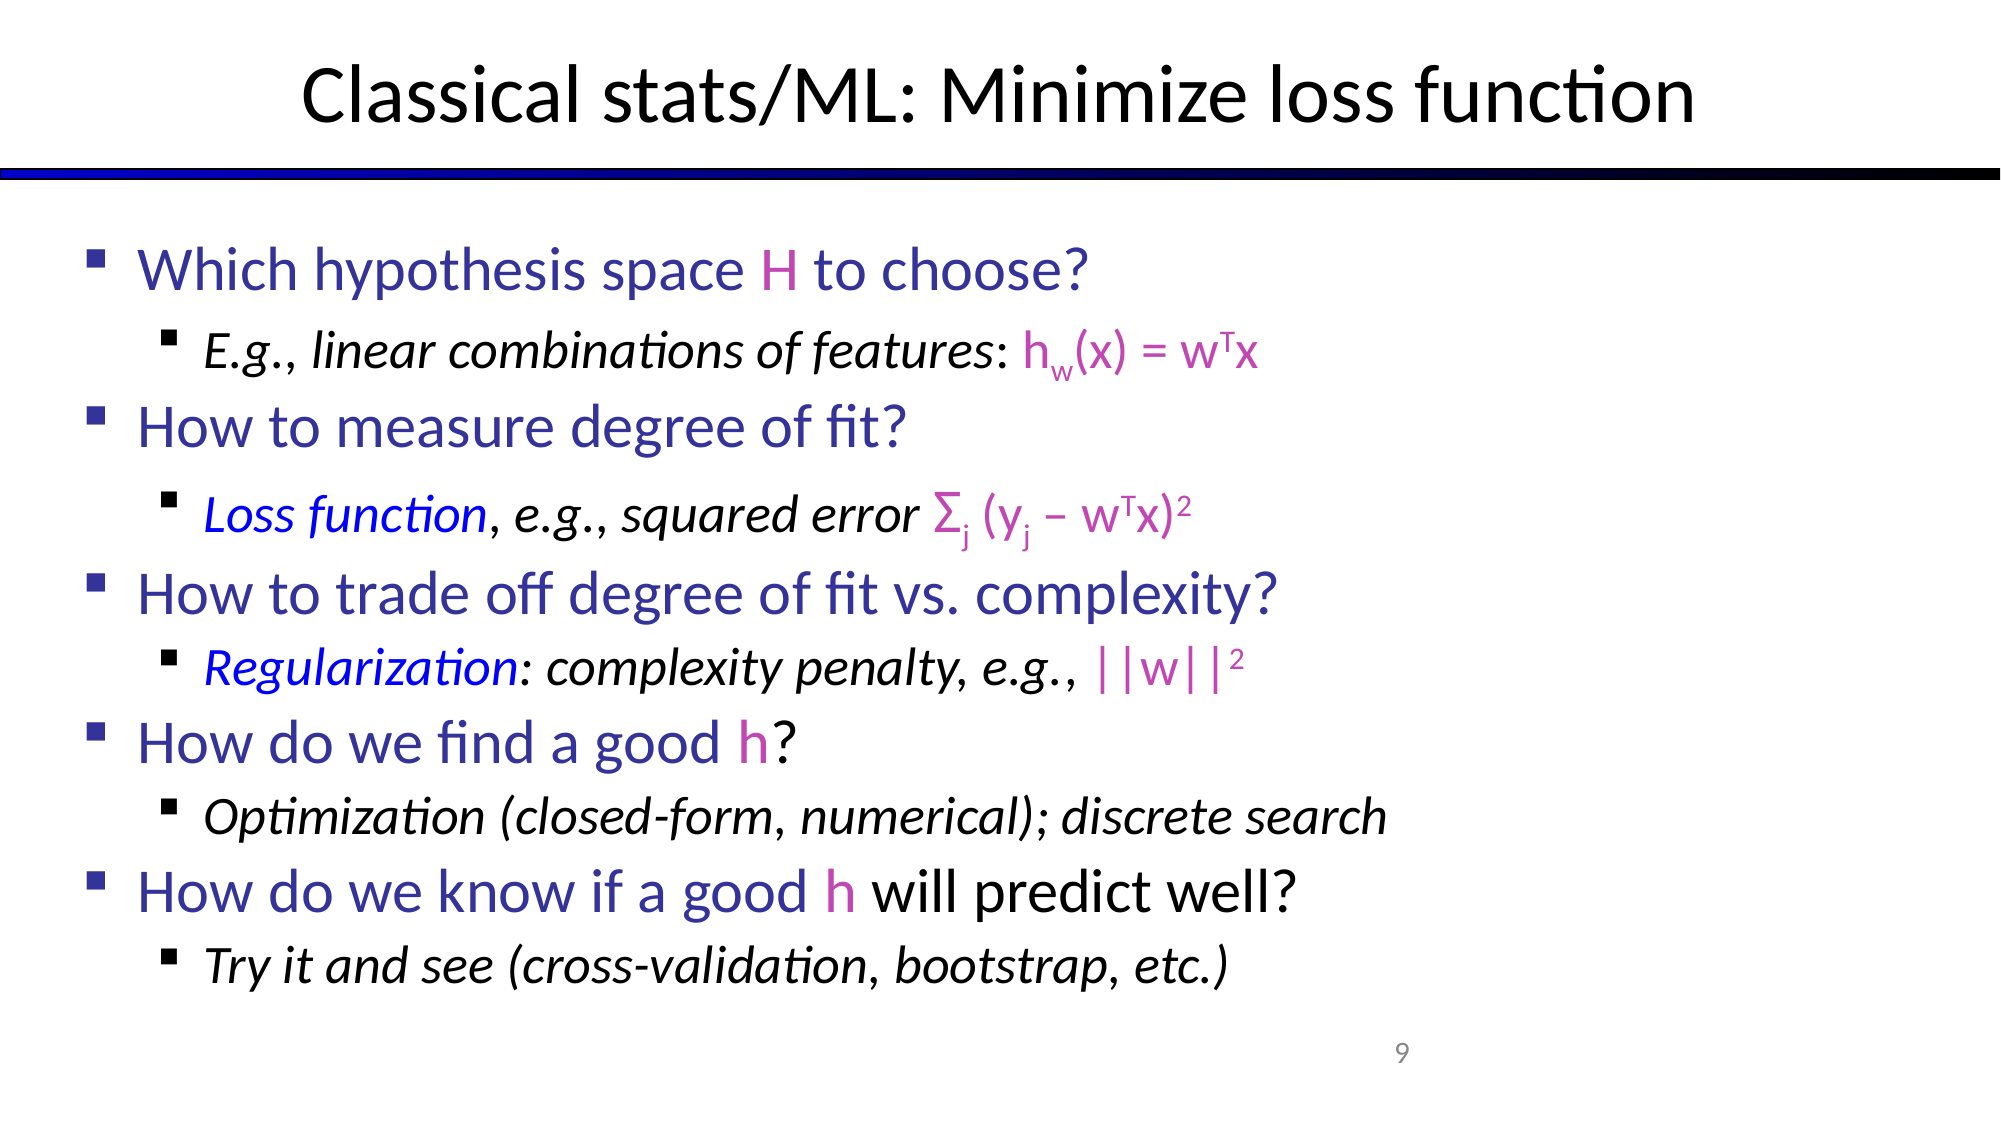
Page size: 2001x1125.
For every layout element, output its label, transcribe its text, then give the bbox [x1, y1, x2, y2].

slide_number 9 [1074, 1024, 1426, 1103]
list Which hypothesis space H to choose? E.g., linear combinations of features: hw(x) = wTx How to measure degree of fit? Loss function, e.g., squared error Σj (yj – wTx)2 How to trade off degree of fit vs. complexity? Regularization: complexity penalty, e.g., ||w||2 How do we find a good h? Optimization (closed-form, numerical); discrete search How do we know if a good h will predict well? Try it and see (cross-validation, bootstrap, etc.) [66, 228, 1934, 1006]
title Classical stats/ML: Minimize loss function [0, 0, 2000, 184]
